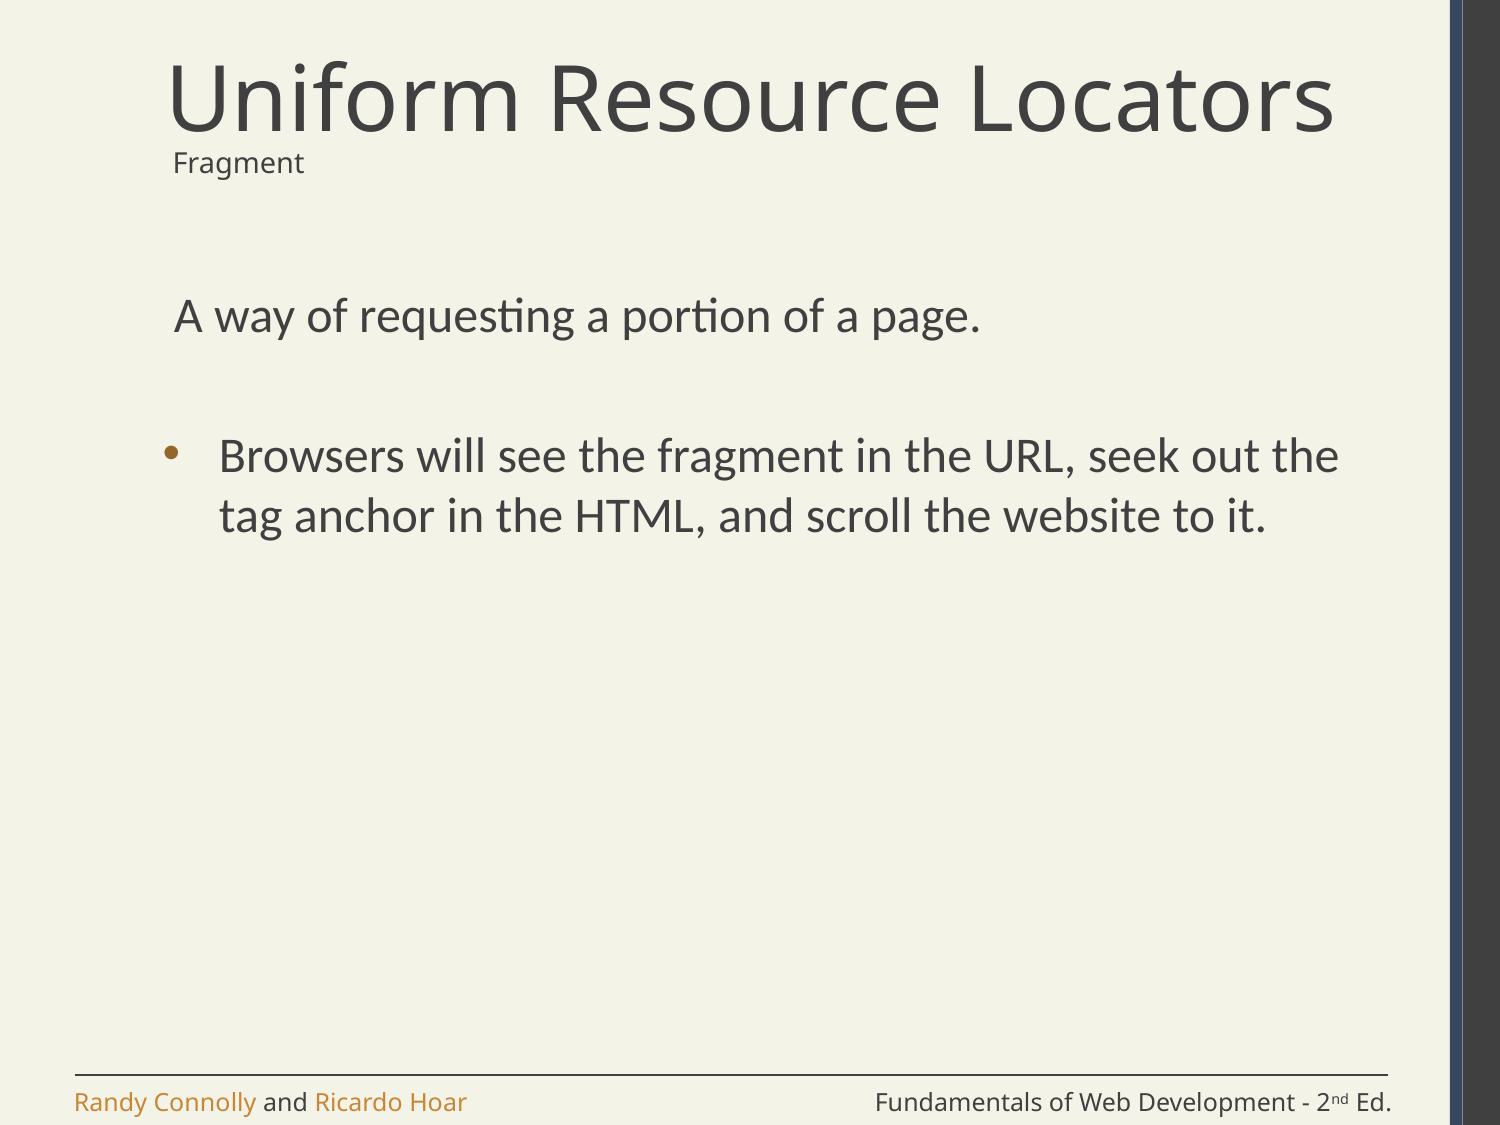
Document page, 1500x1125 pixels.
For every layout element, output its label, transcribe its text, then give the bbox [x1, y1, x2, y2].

list A way of requesting a portion of a page. Browsers will see the fragment in the URL, seek out the tag anchor in the HTML, and scroll the website to it. [147, 275, 1425, 1018]
list Fragment [150, 137, 1238, 188]
title Uniform Resource Locators [150, 32, 1425, 200]
